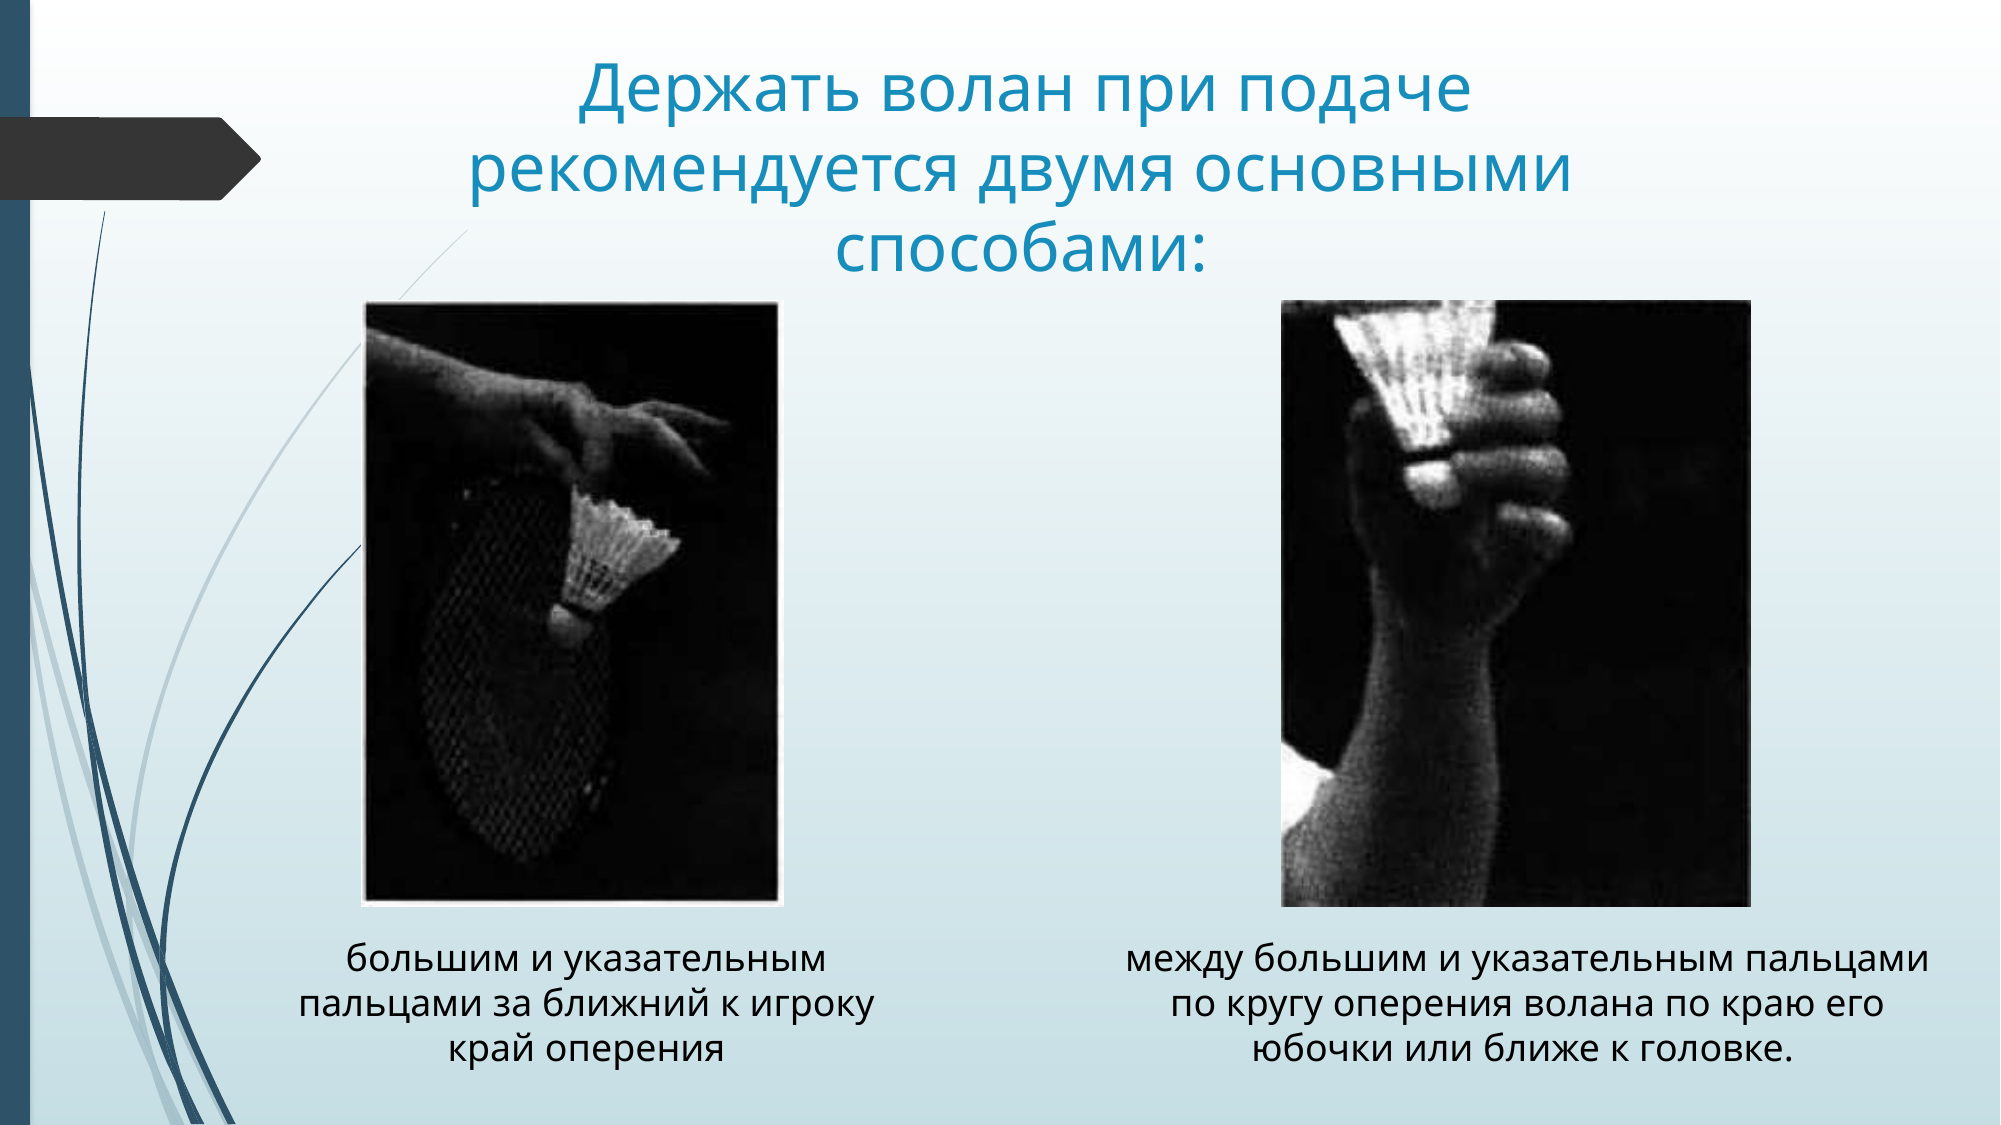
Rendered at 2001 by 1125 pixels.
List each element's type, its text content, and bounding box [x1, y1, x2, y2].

picture [1281, 300, 1752, 907]
text_box Держать волан при подаче рекомендуется двумя основными способами: [317, 37, 1726, 293]
text_box между большим и указательным пальцами по кругу оперения волана по краю его юбочки или ближе к головке. [1107, 926, 1949, 1077]
text_box большим и указательным пальцами за ближний к игроку край оперения [269, 926, 904, 1077]
picture [361, 300, 784, 907]
